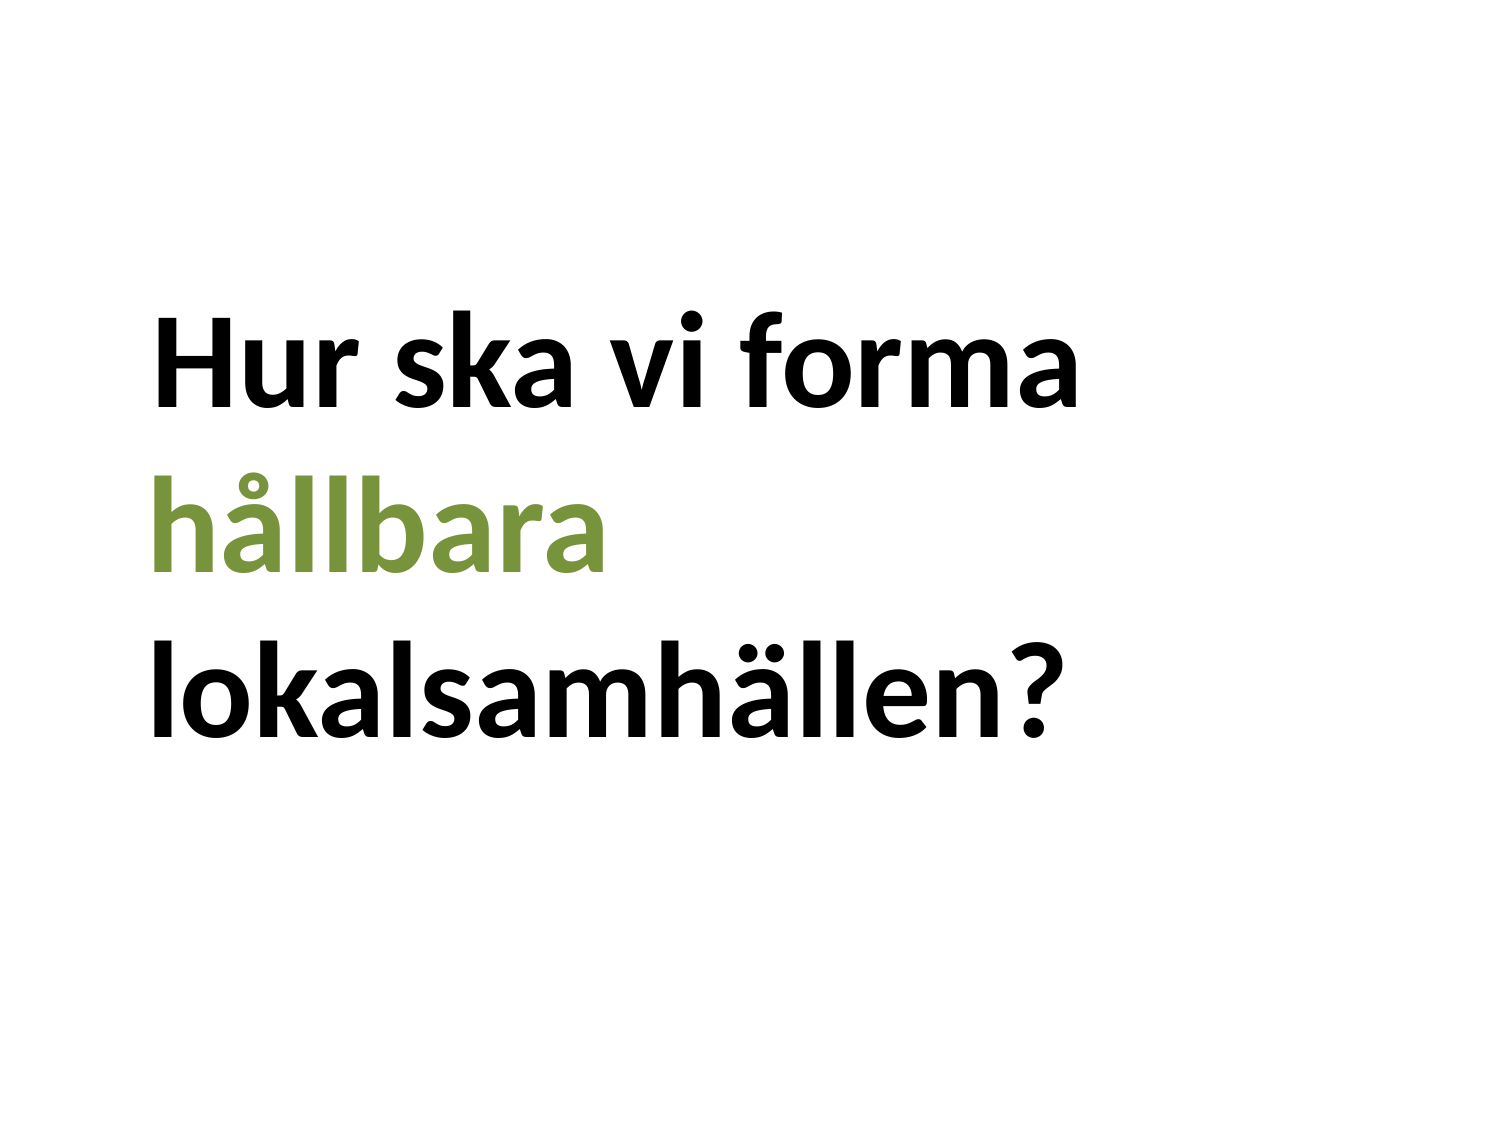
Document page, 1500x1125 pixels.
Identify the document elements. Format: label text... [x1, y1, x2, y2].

list Hur ska vi forma hållbara lokalsamhällen? [75, 262, 1425, 1005]
